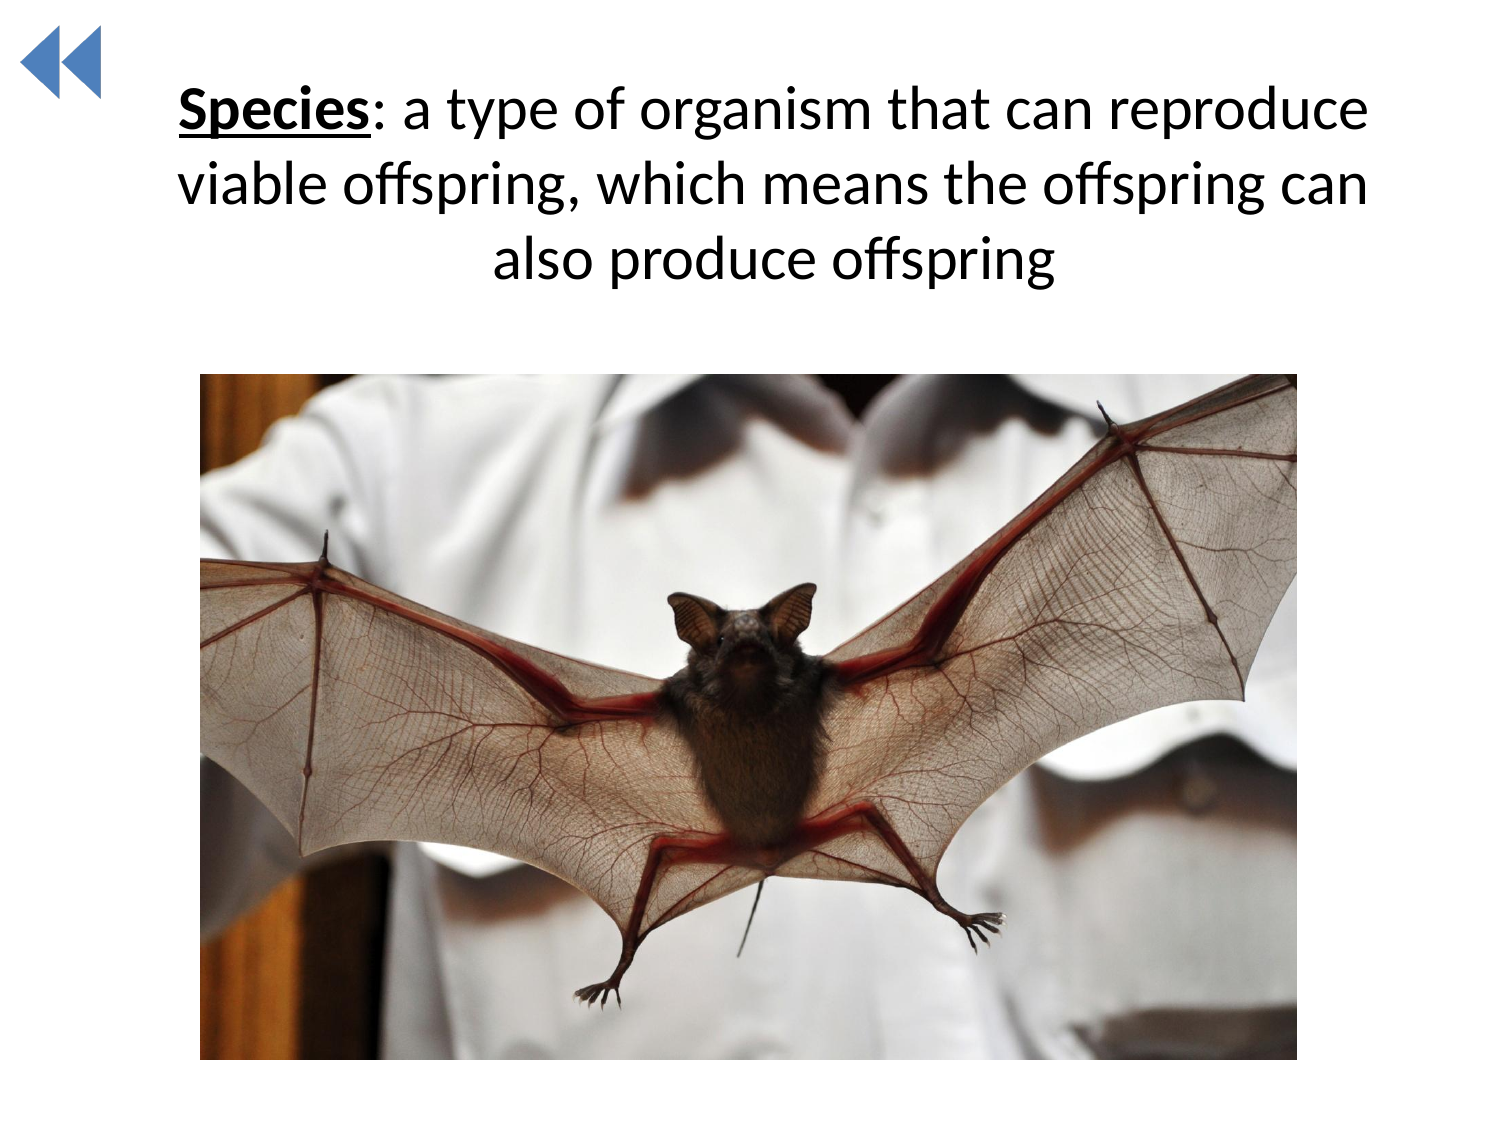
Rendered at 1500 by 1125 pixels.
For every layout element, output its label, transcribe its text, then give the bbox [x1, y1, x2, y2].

text_box [0, 0, 128, 125]
picture [199, 374, 1297, 1060]
text_box Species: a type of organism that can reproduce viable offspring, which means the offspring can also produce offspring [118, 59, 1431, 300]
